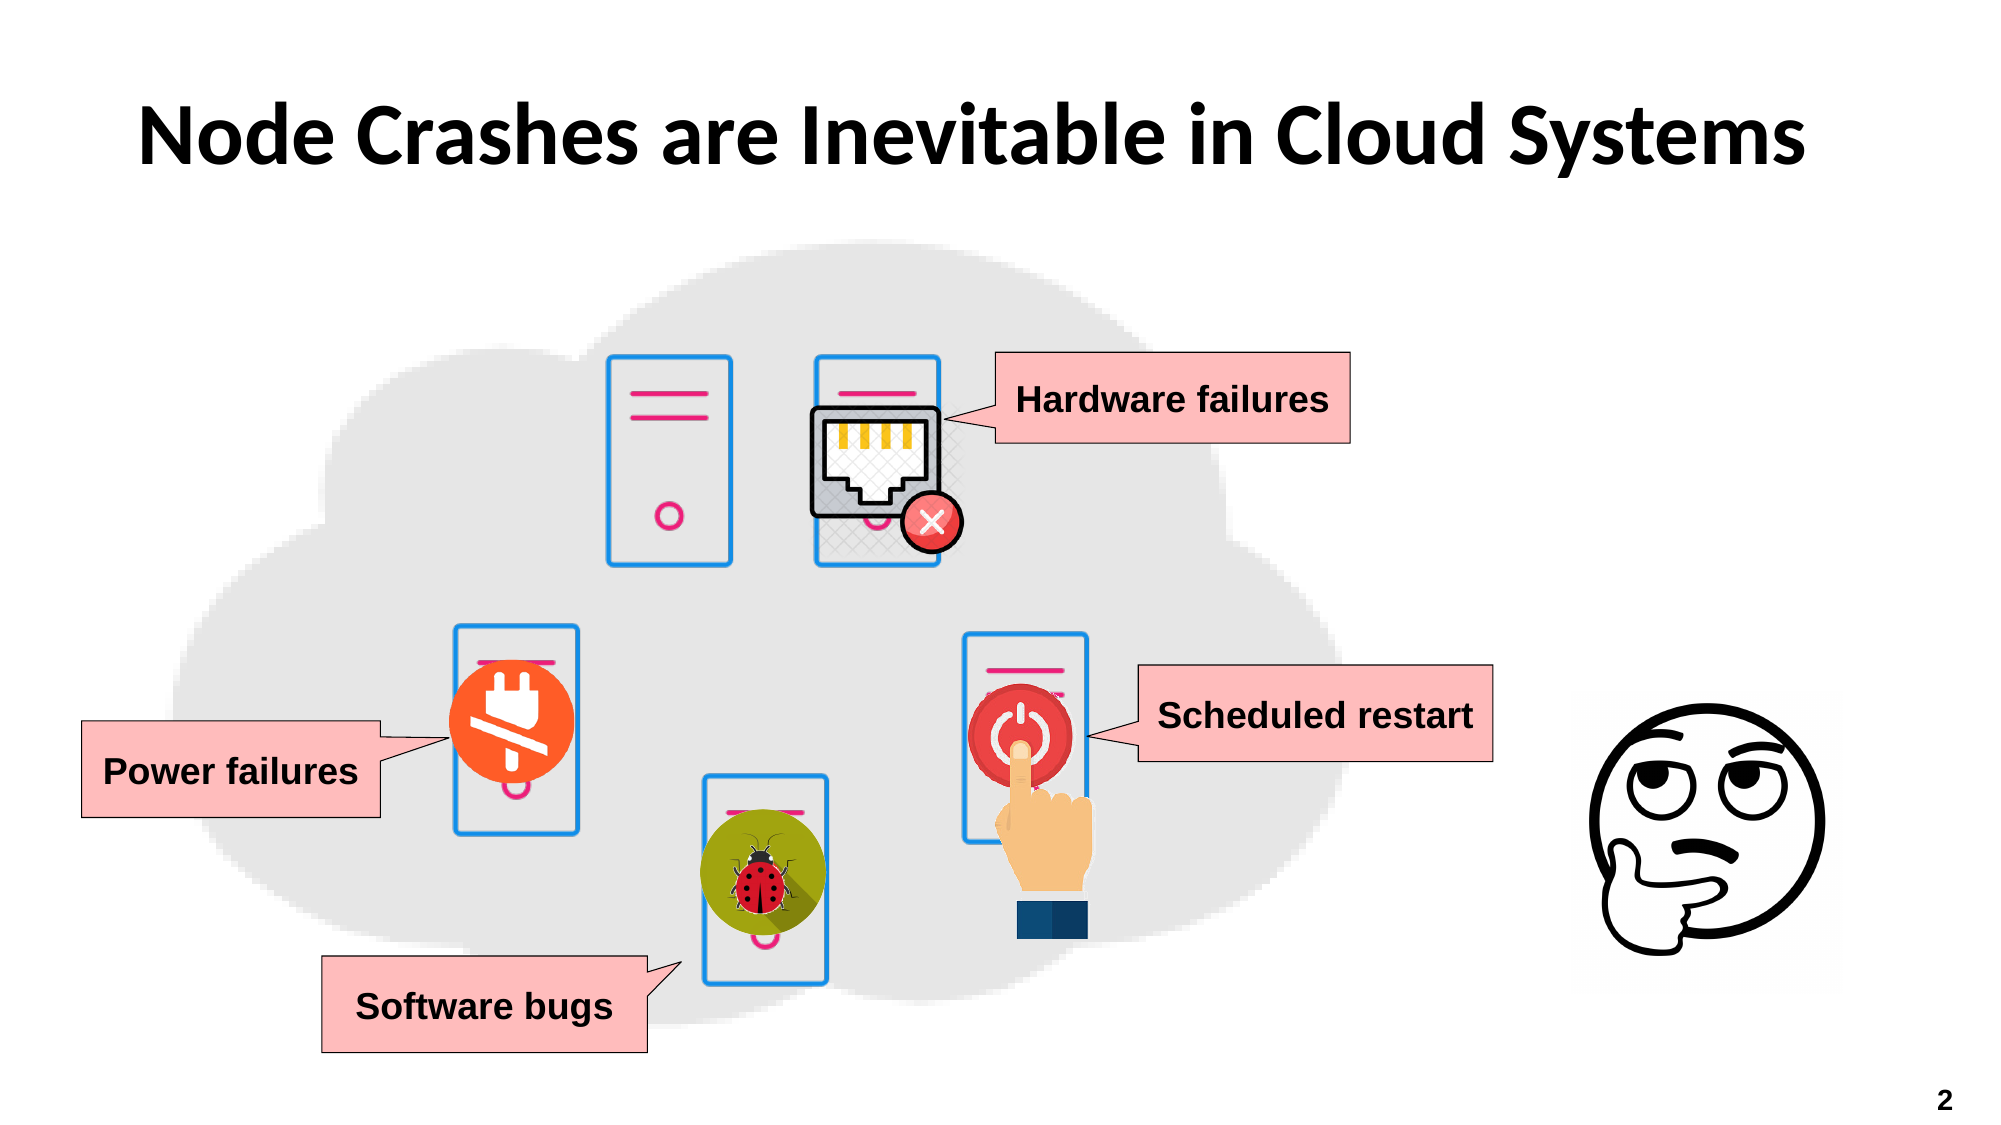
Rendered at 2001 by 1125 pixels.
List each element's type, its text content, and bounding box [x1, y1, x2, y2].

picture [0, 190, 1916, 1053]
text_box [678, 788, 847, 943]
title Node Crashes are Inevitable in Cloud Systems [122, 50, 1900, 191]
picture [1571, 691, 1843, 994]
text_box Power failures [81, 720, 143, 818]
text_box Scheduled restart [1378, 665, 1493, 762]
